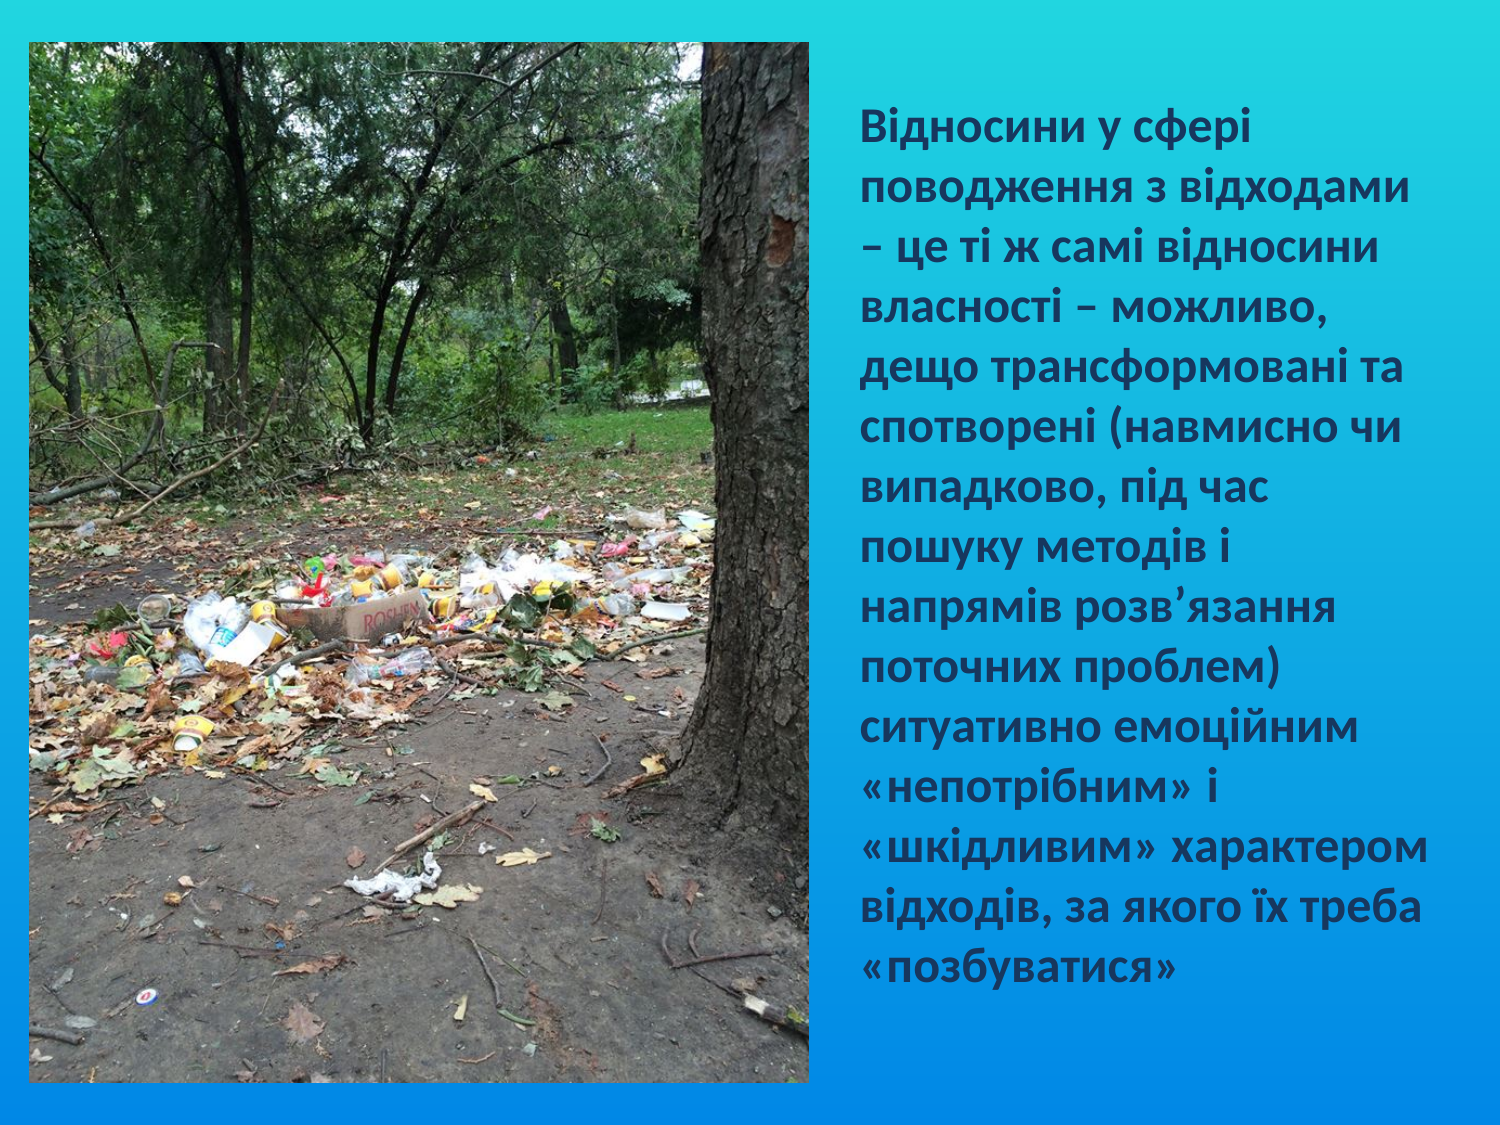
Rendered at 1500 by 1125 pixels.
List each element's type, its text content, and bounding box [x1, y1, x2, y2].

picture [0, 42, 844, 1083]
picture [24, 891, 28, 902]
list Відносини у сфері поводження з відходами – це ті ж самі відносини власності – можливо, дещо трансформовані та спотворені (навмисно чи випадково, під час пошуку методів і напрямів розв’язання поточних проблем) ситуативно емоційним «непотрібним» і «шкідливим» характером відходів, за якого їх треба «позбуватися» [844, 66, 1458, 1000]
